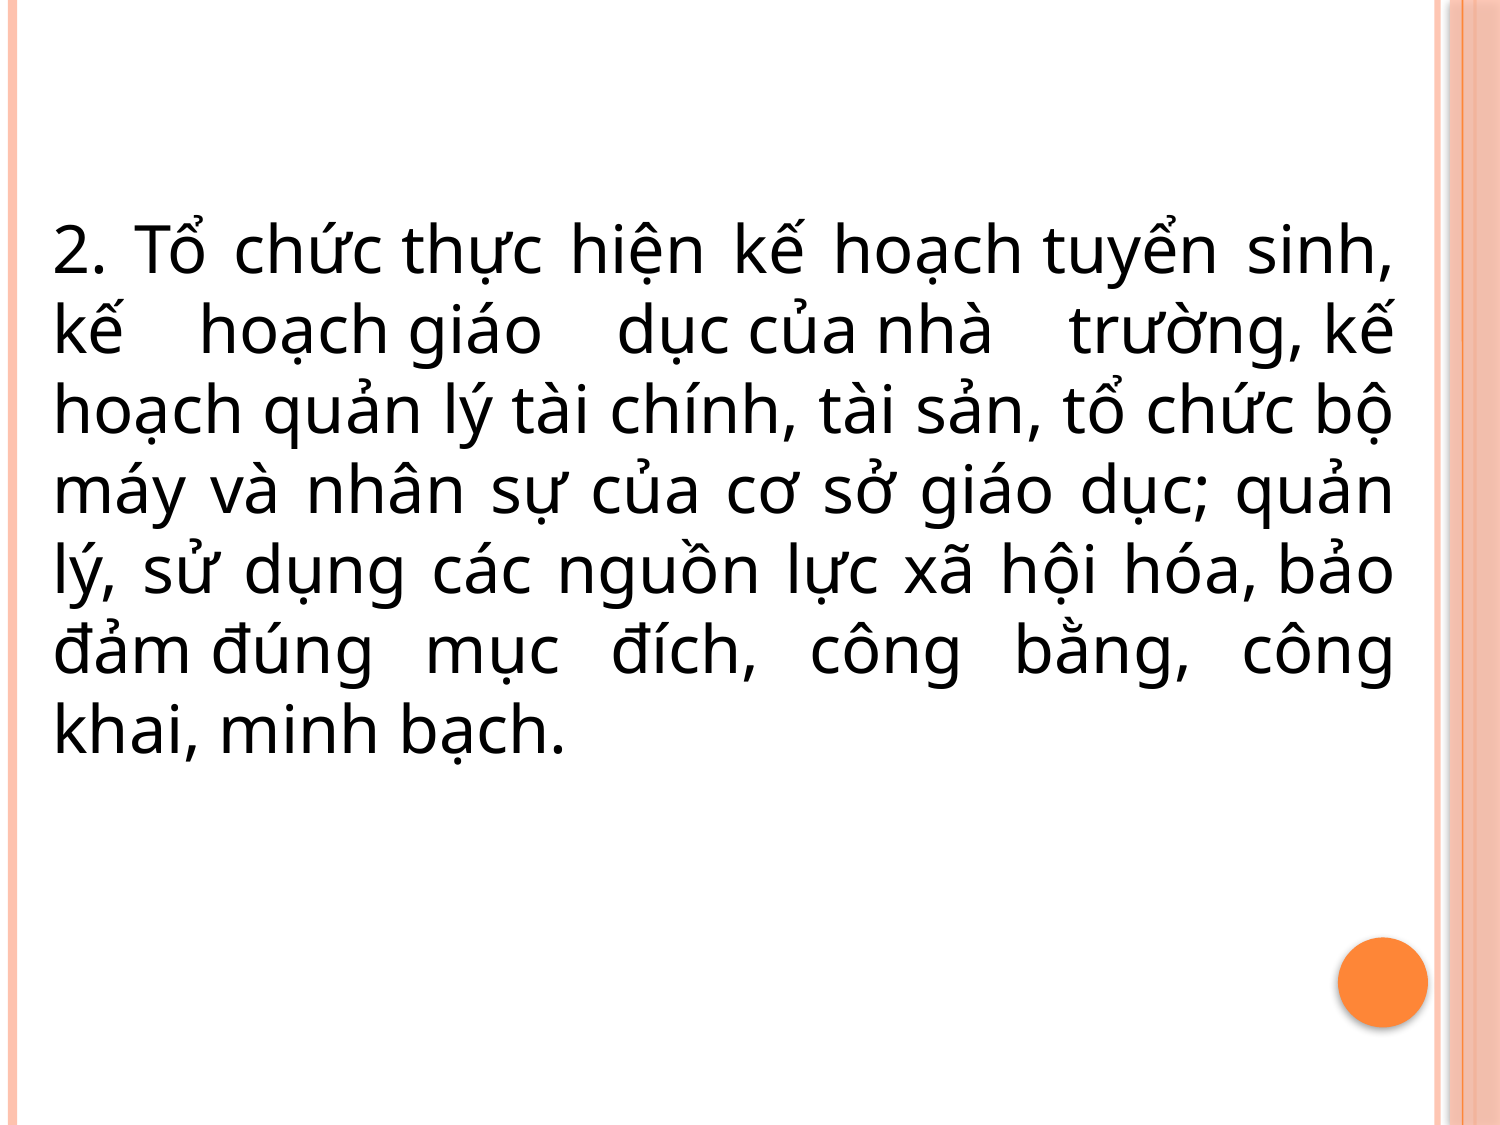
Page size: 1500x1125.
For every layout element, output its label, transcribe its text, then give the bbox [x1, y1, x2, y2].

text_box 2. Tổ chức thực hiện kế hoạch tuyển sinh, kế hoạch giáo dục của nhà trường, kế hoạch quản lý tài chính, tài sản, tổ chức bộ máy và nhân sự của cơ sở giáo dục; quản lý, sử dụng các nguồn lực xã hội hóa, bảo đảm đúng mục đích, công bằng, công khai, minh bạch. [37, 199, 1413, 775]
